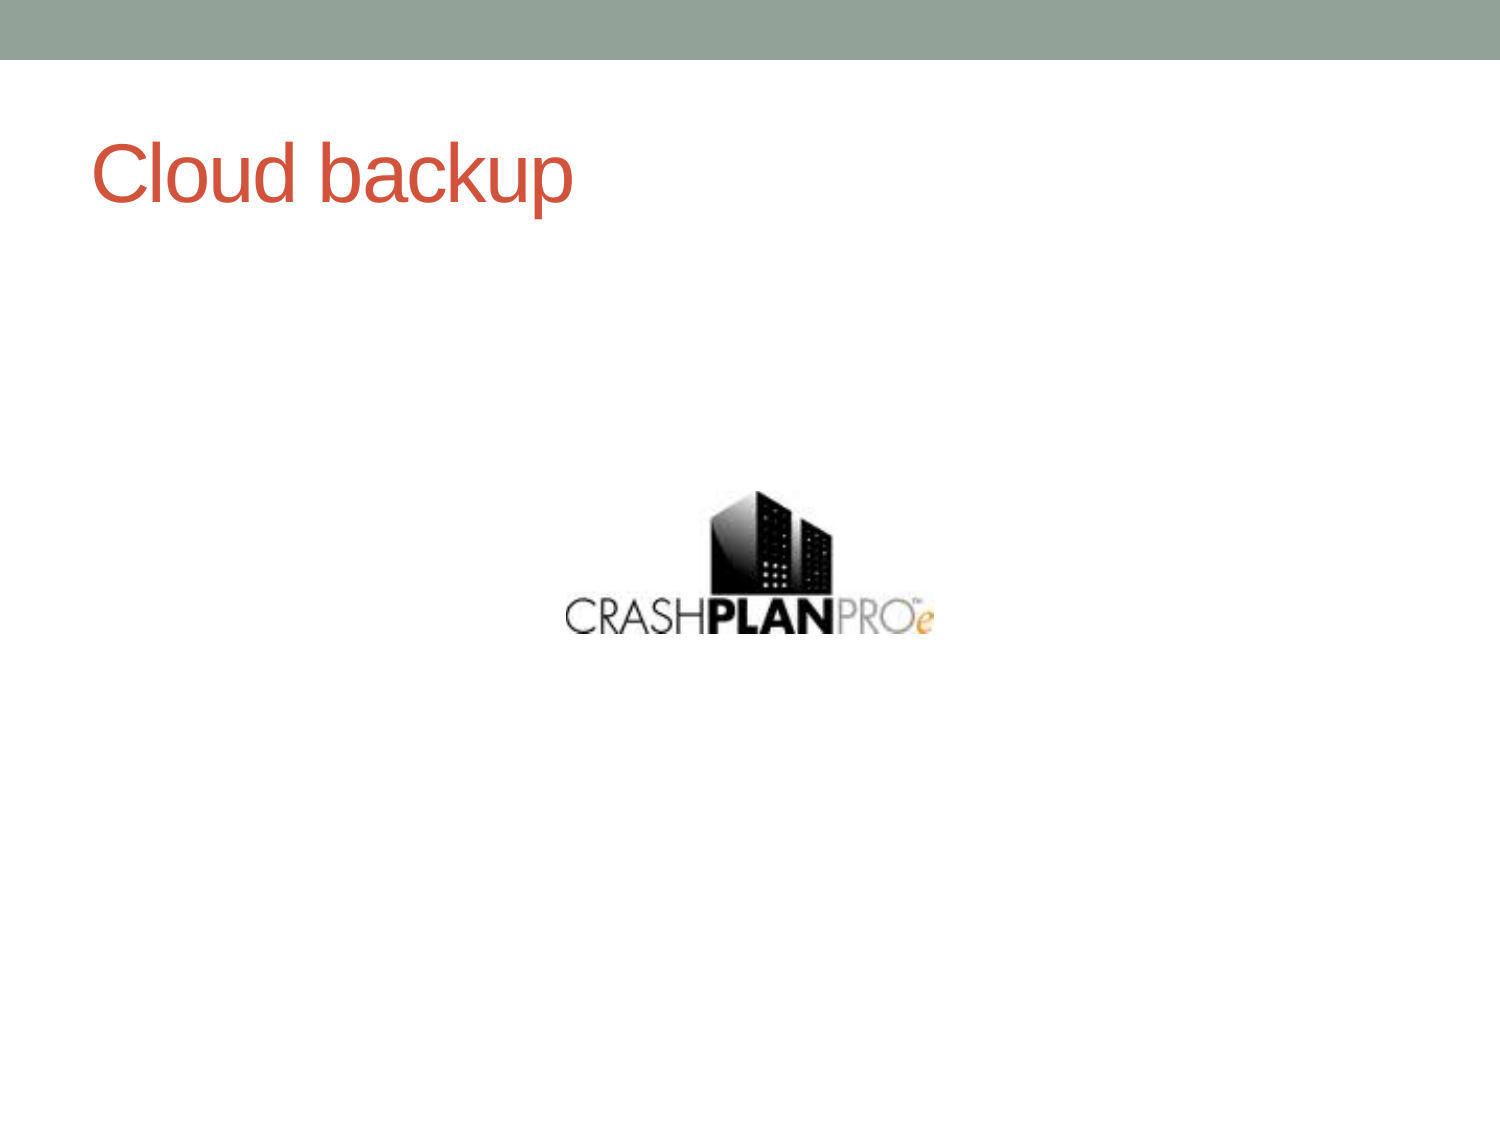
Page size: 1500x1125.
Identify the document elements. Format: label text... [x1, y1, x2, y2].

picture [566, 491, 934, 634]
title Cloud backup [75, 87, 1425, 250]
